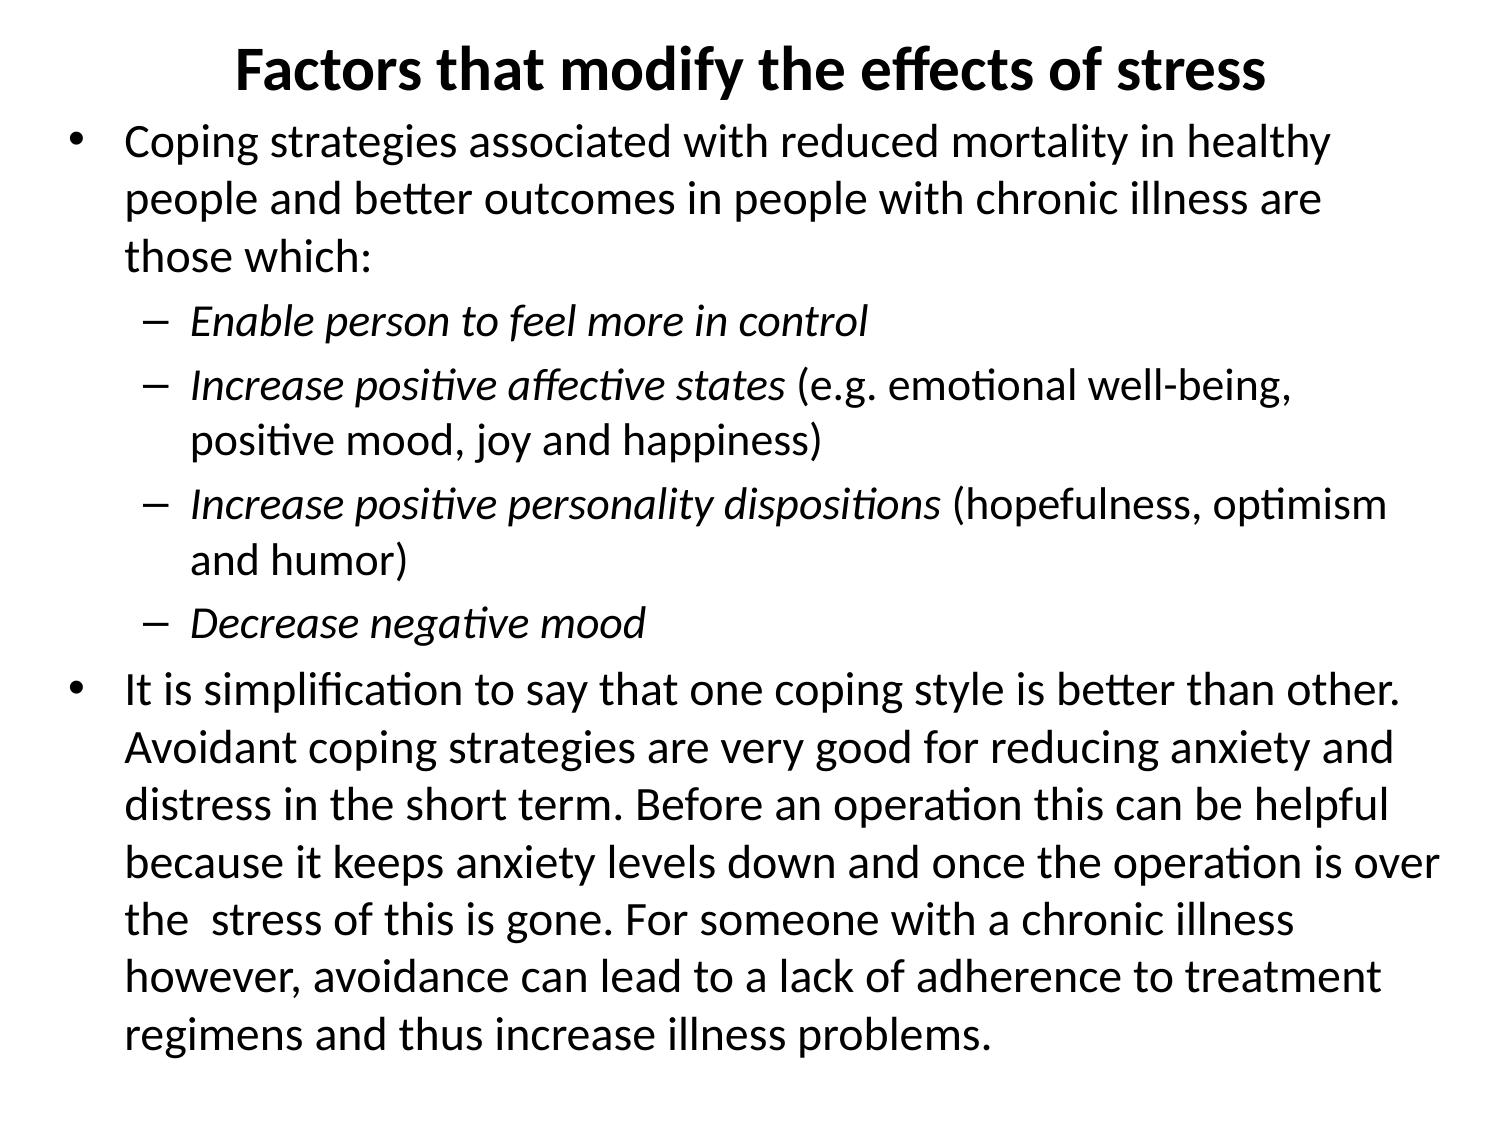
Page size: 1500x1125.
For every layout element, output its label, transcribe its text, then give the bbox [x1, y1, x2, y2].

list Coping strategies associated with reduced mortality in healthy people and better outcomes in people with chronic illness are those which: Enable person to feel more in control Increase positive affective states (e.g. emotional well-being, positive mood, joy and happiness) Increase positive personality dispositions (hopefulness, optimism and humor) Decrease negative mood It is simplification to say that one coping style is better than other. Avoidant coping strategies are very good for reducing anxiety and distress in the short term. Before an operation this can be helpful because it keeps anxiety levels down and once the operation is over the stress of this is gone. For someone with a chronic illness however, avoidance can lead to a lack of adherence to treatment regimens and thus increase illness problems. [53, 101, 1459, 1059]
title Factors that modify the effects of stress [76, 19, 1427, 112]
